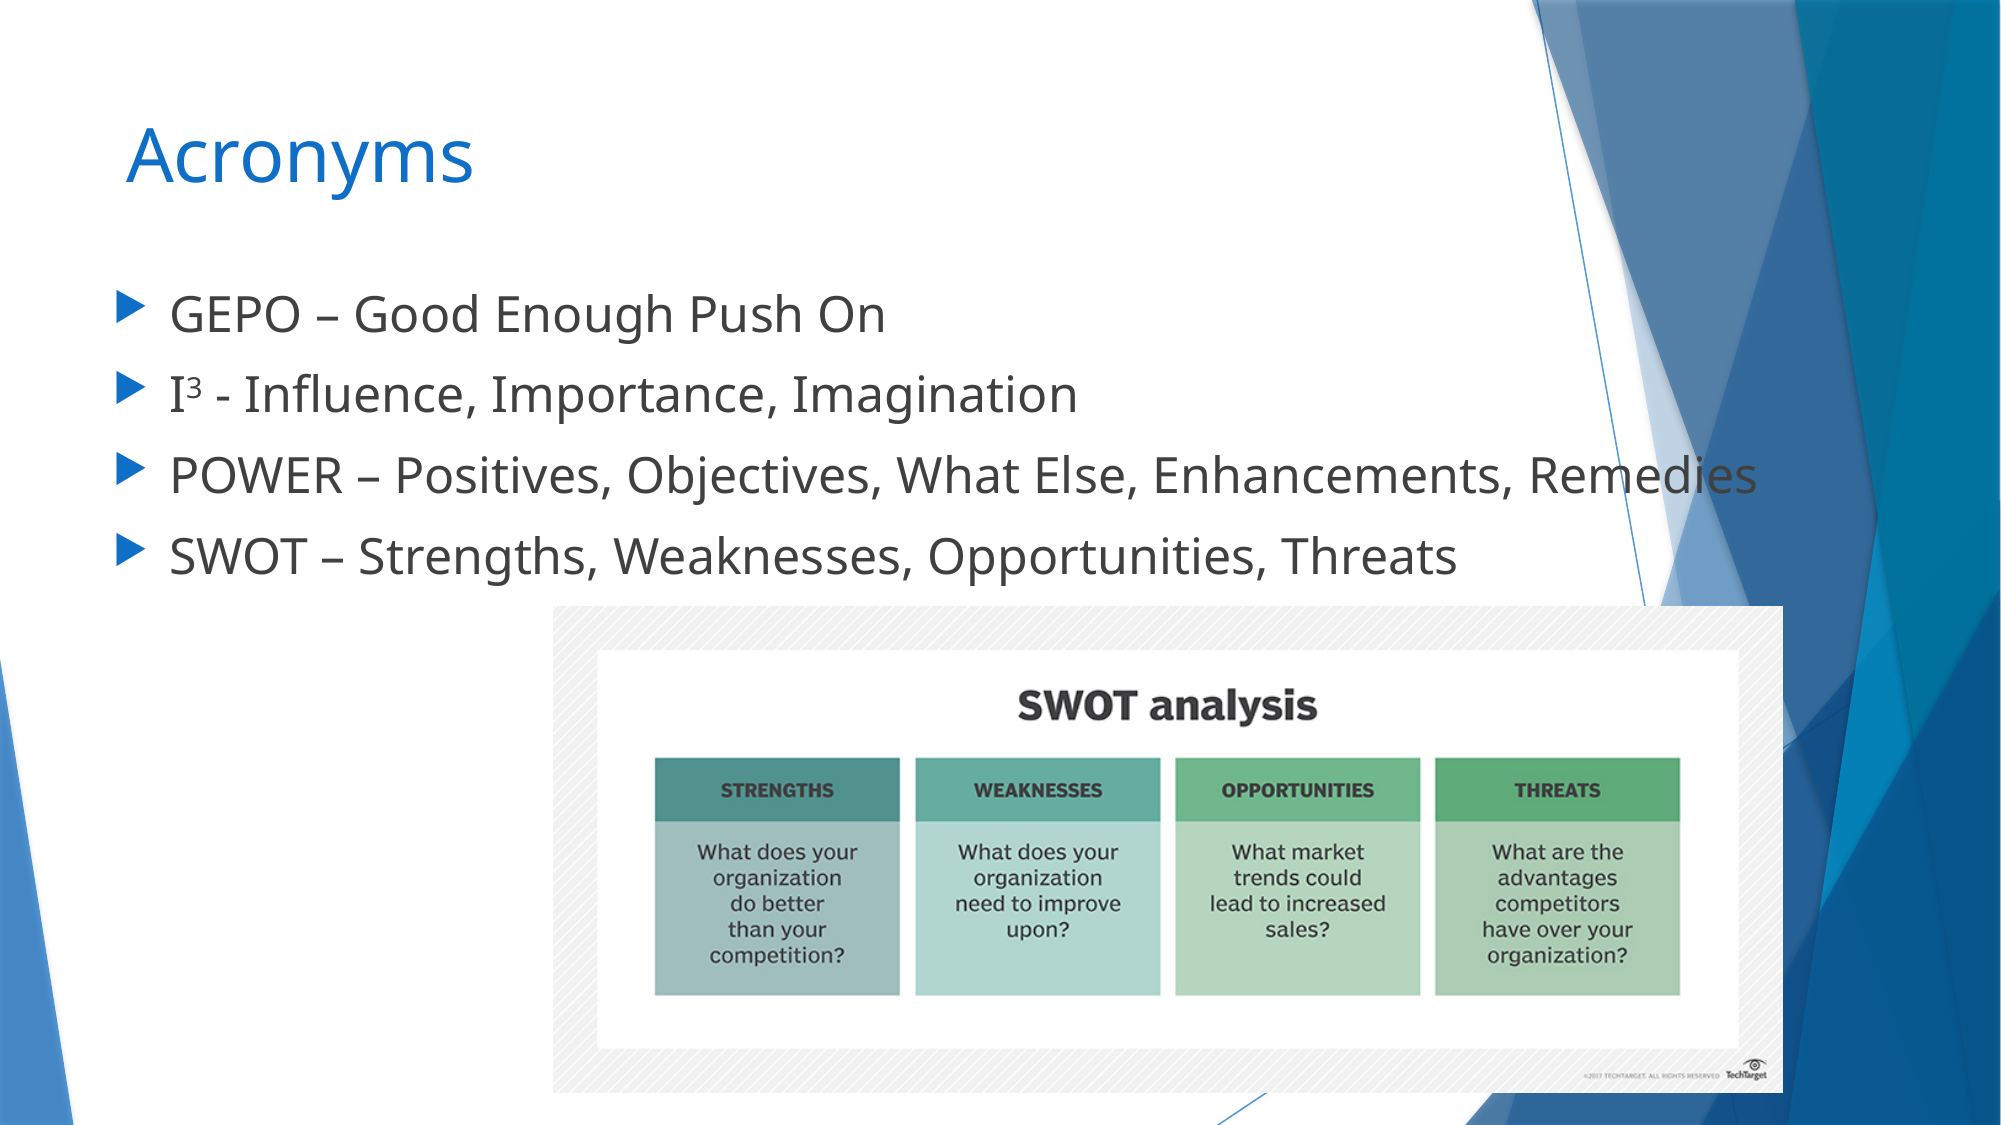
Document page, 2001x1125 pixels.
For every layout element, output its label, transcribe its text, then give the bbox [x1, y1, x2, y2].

title Acronyms [111, 99, 1522, 274]
list GEPO – Good Enough Push On I3 - Influence, Importance, Imagination POWER – Positives, Objectives, What Else, Enhancements, Remedies SWOT – Strengths, Weaknesses, Opportunities, Threats [97, 274, 1830, 872]
picture [553, 605, 1783, 1094]
